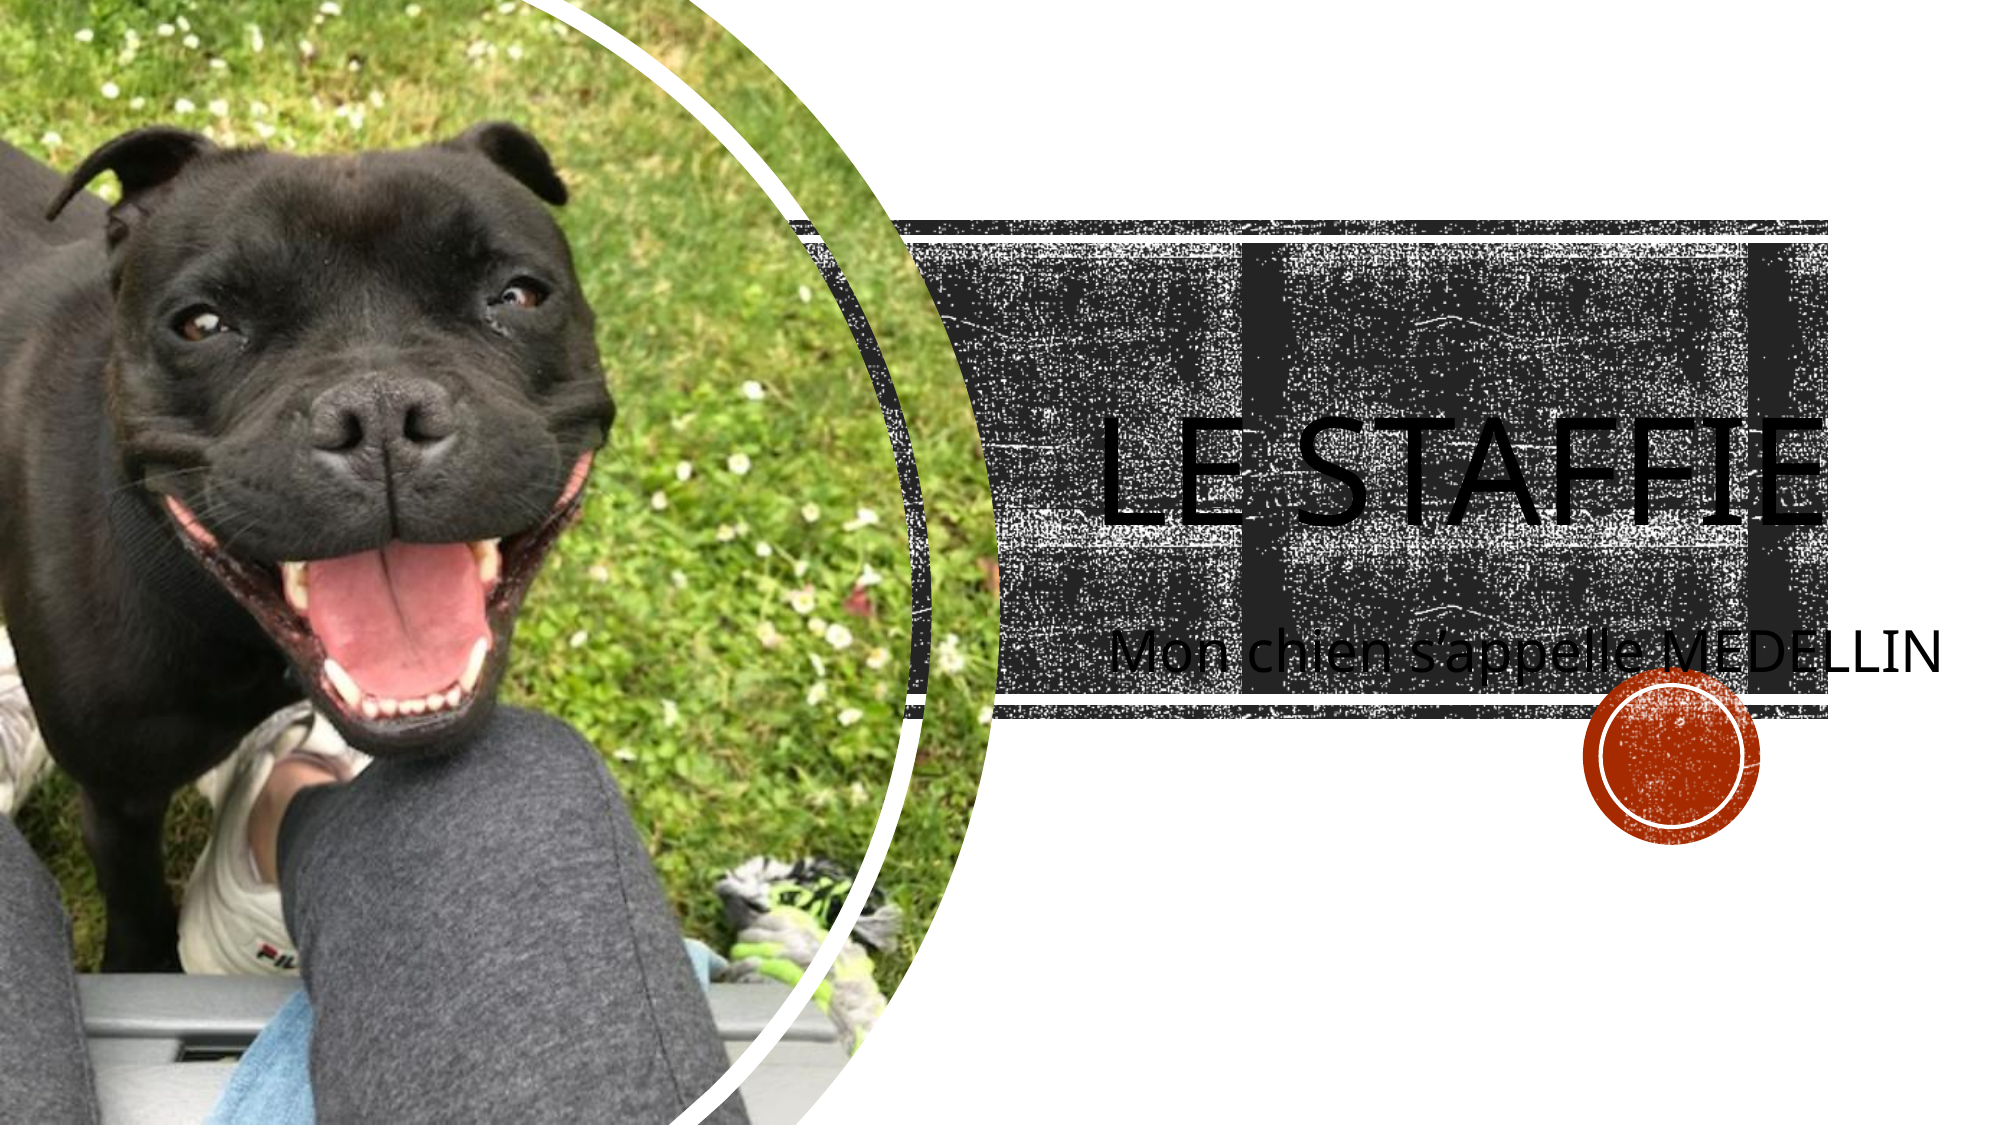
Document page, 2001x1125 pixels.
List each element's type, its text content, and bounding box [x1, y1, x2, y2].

subtitle Mon chien s’appelle MEDELLIN [1092, 614, 1961, 864]
text_box [1001, 537, 1025, 588]
title LE STAFFIE [1075, 52, 1892, 563]
picture [0, 0, 1000, 1125]
